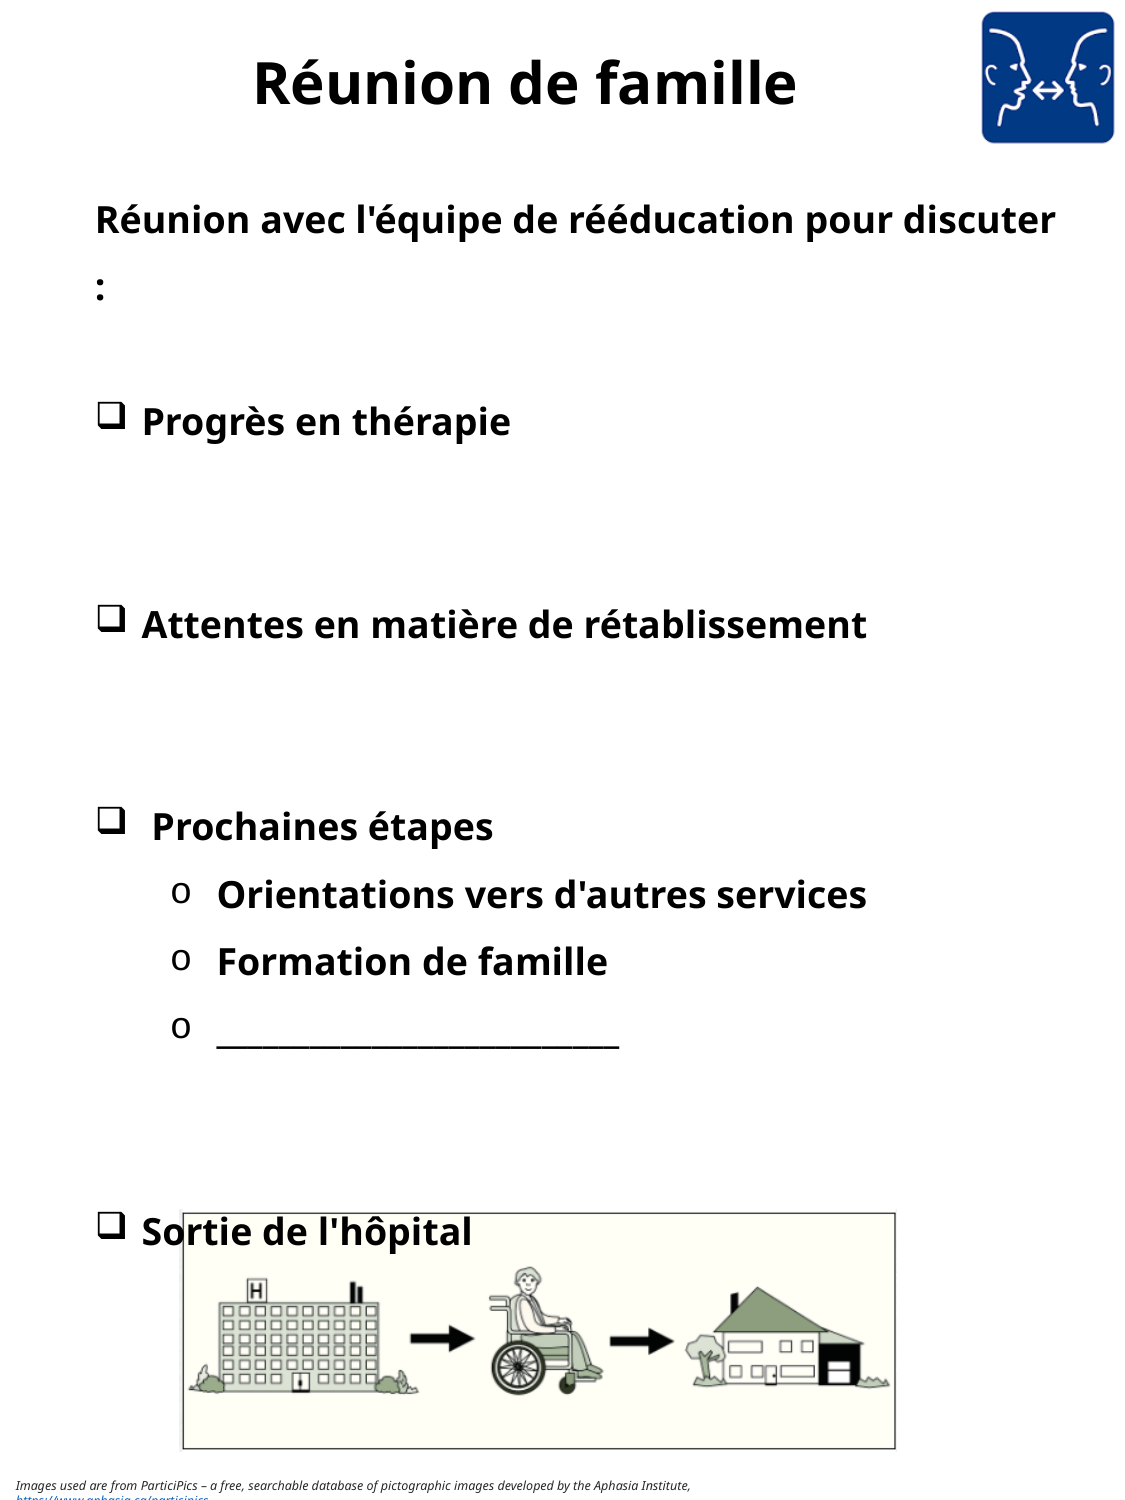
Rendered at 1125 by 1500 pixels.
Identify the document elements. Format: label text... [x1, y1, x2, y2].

text_box Réunion avec l'équipe de rééducation pour discuter: Progrès en thérapie Attentes en matière de rétablissement Prochaines étapes Orientations vers d'autres services Formation de famille __________________________ Sortie de l'hôpital [79, 165, 1084, 1329]
text_box Images used are from ParticiPics – a free, searchable database of pictographic images developed by the Aphasia Institute, ​https://www.aphasia.ca/participics [0, 1470, 899, 1500]
text_box Réunion de famille [237, 38, 873, 124]
picture [179, 1209, 897, 1452]
picture [971, 1, 1125, 156]
